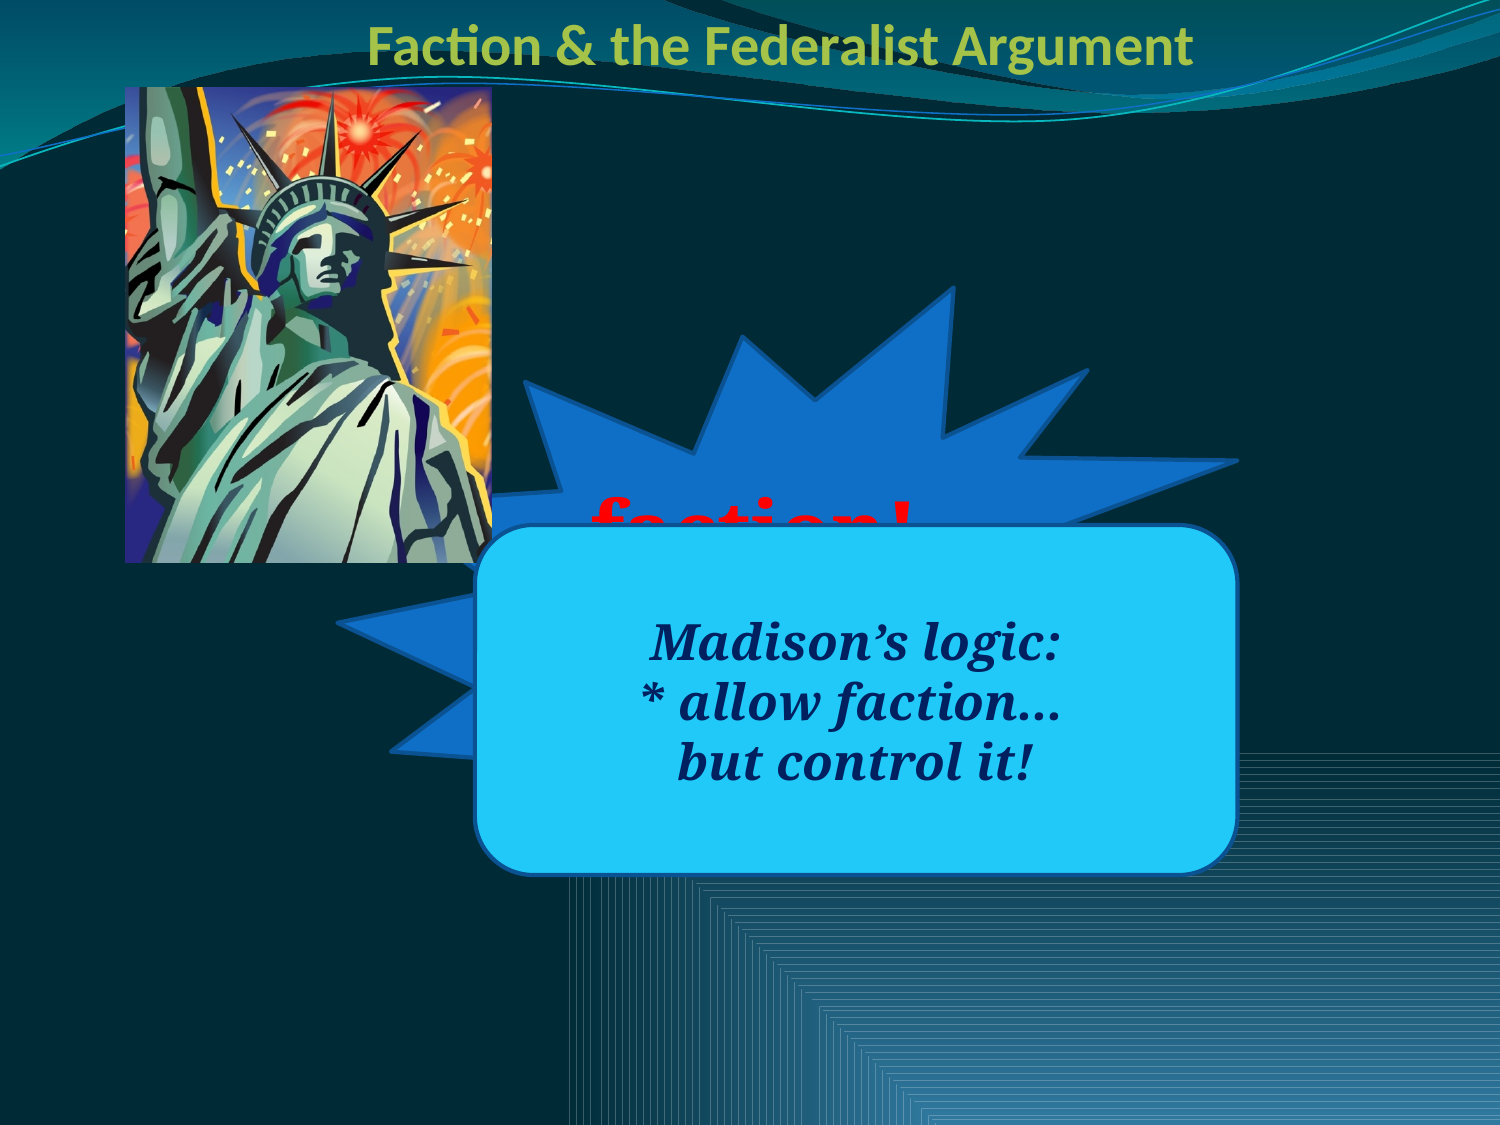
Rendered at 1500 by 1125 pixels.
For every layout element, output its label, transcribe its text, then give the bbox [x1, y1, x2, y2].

text_box faction!! [499, 285, 1240, 532]
picture [124, 87, 493, 563]
text_box faction!! [335, 593, 472, 760]
text_box Faction & the Federalist Argument [212, 0, 1350, 85]
text_box Madison’s logic: * allow faction... but control it! [472, 522, 1240, 878]
